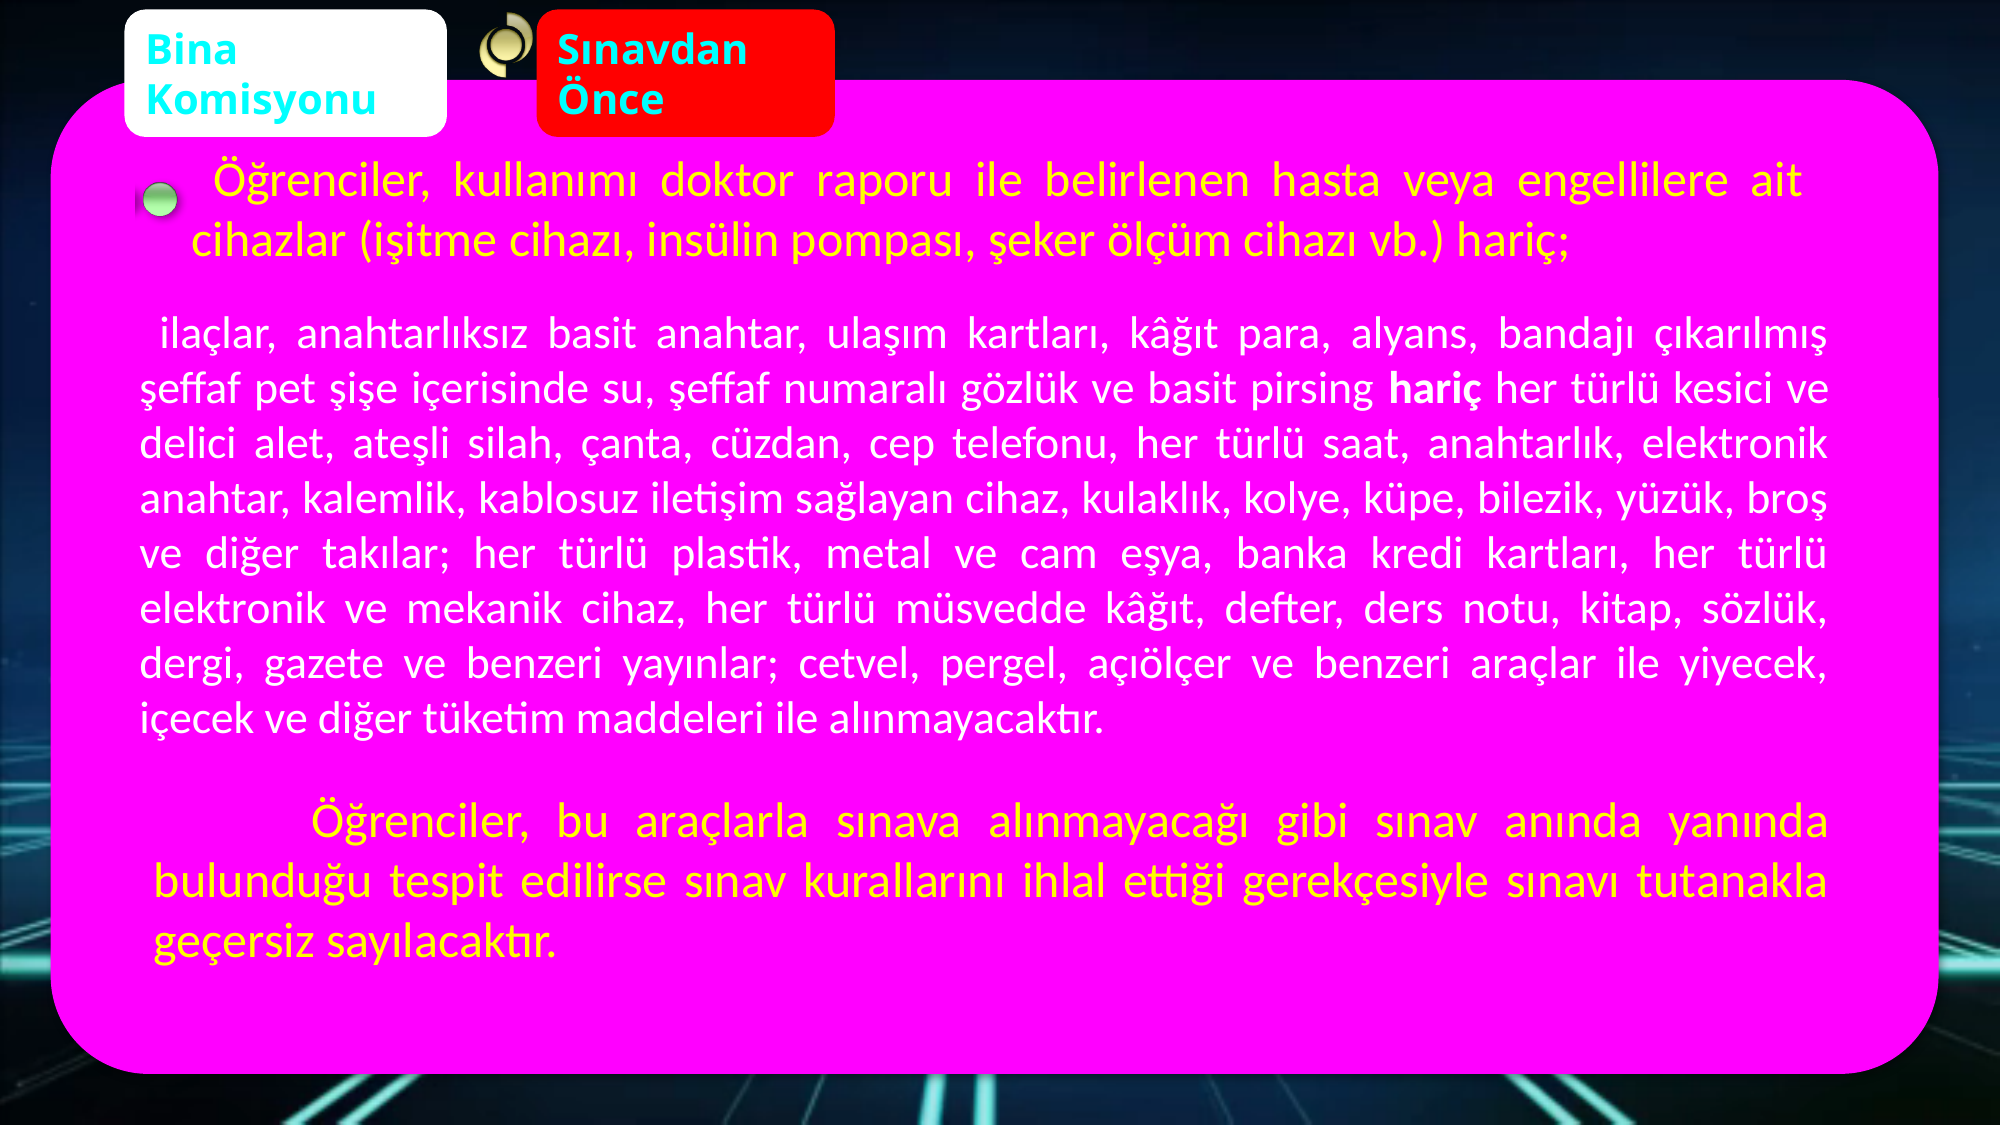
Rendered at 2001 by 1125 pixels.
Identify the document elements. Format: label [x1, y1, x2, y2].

text_box [0, 0, 2000, 1125]
picture [138, 178, 179, 219]
picture [474, 11, 537, 80]
